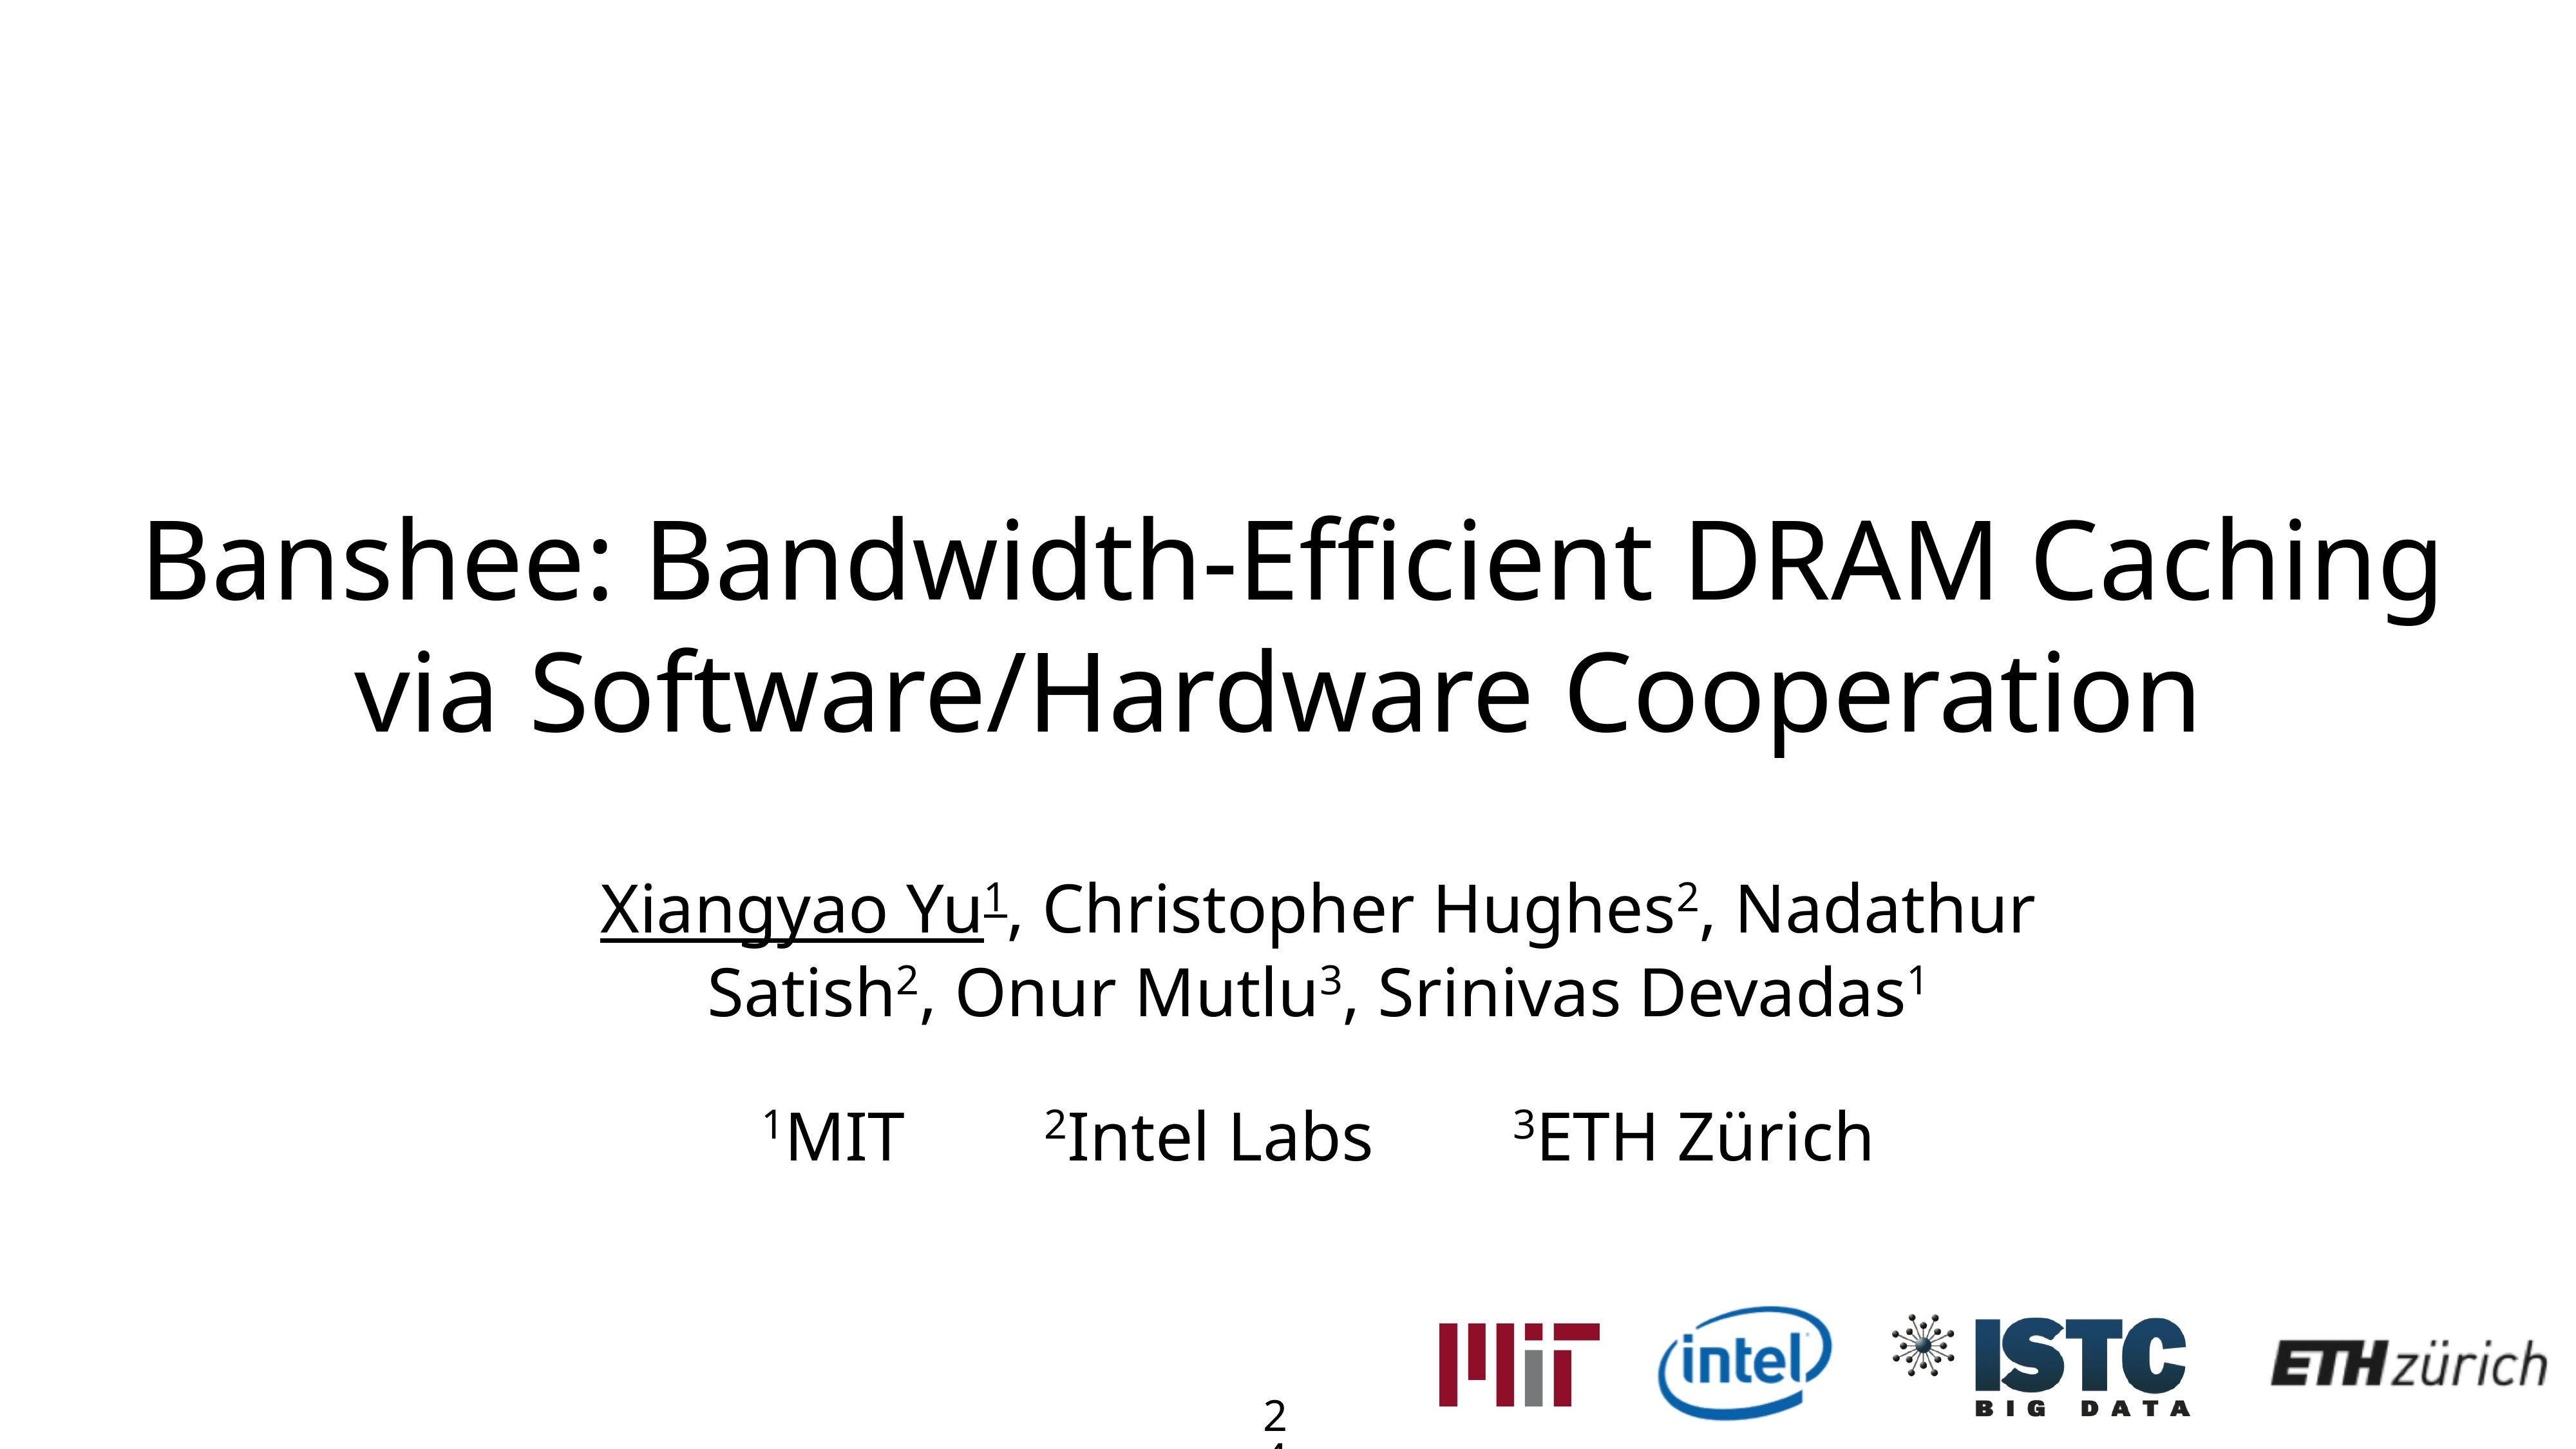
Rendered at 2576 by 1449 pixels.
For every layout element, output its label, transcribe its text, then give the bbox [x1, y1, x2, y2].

subtitle Xiangyao Yu1, Christopher Hughes2, Nadathur Satish2, Onur Mutlu3, Srinivas Devadas1 1MIT 2Intel Labs 3ETH Zürich [487, 855, 2150, 1198]
picture [1891, 1312, 2191, 1417]
slide_number 24 [1255, 1380, 1320, 1448]
title Banshee: Bandwidth-Efficient DRAM Caching via Software/Hardware Cooperation [104, 215, 2481, 762]
picture [1654, 1305, 1837, 1423]
picture [1439, 1323, 1600, 1406]
picture [2245, 1318, 2570, 1412]
